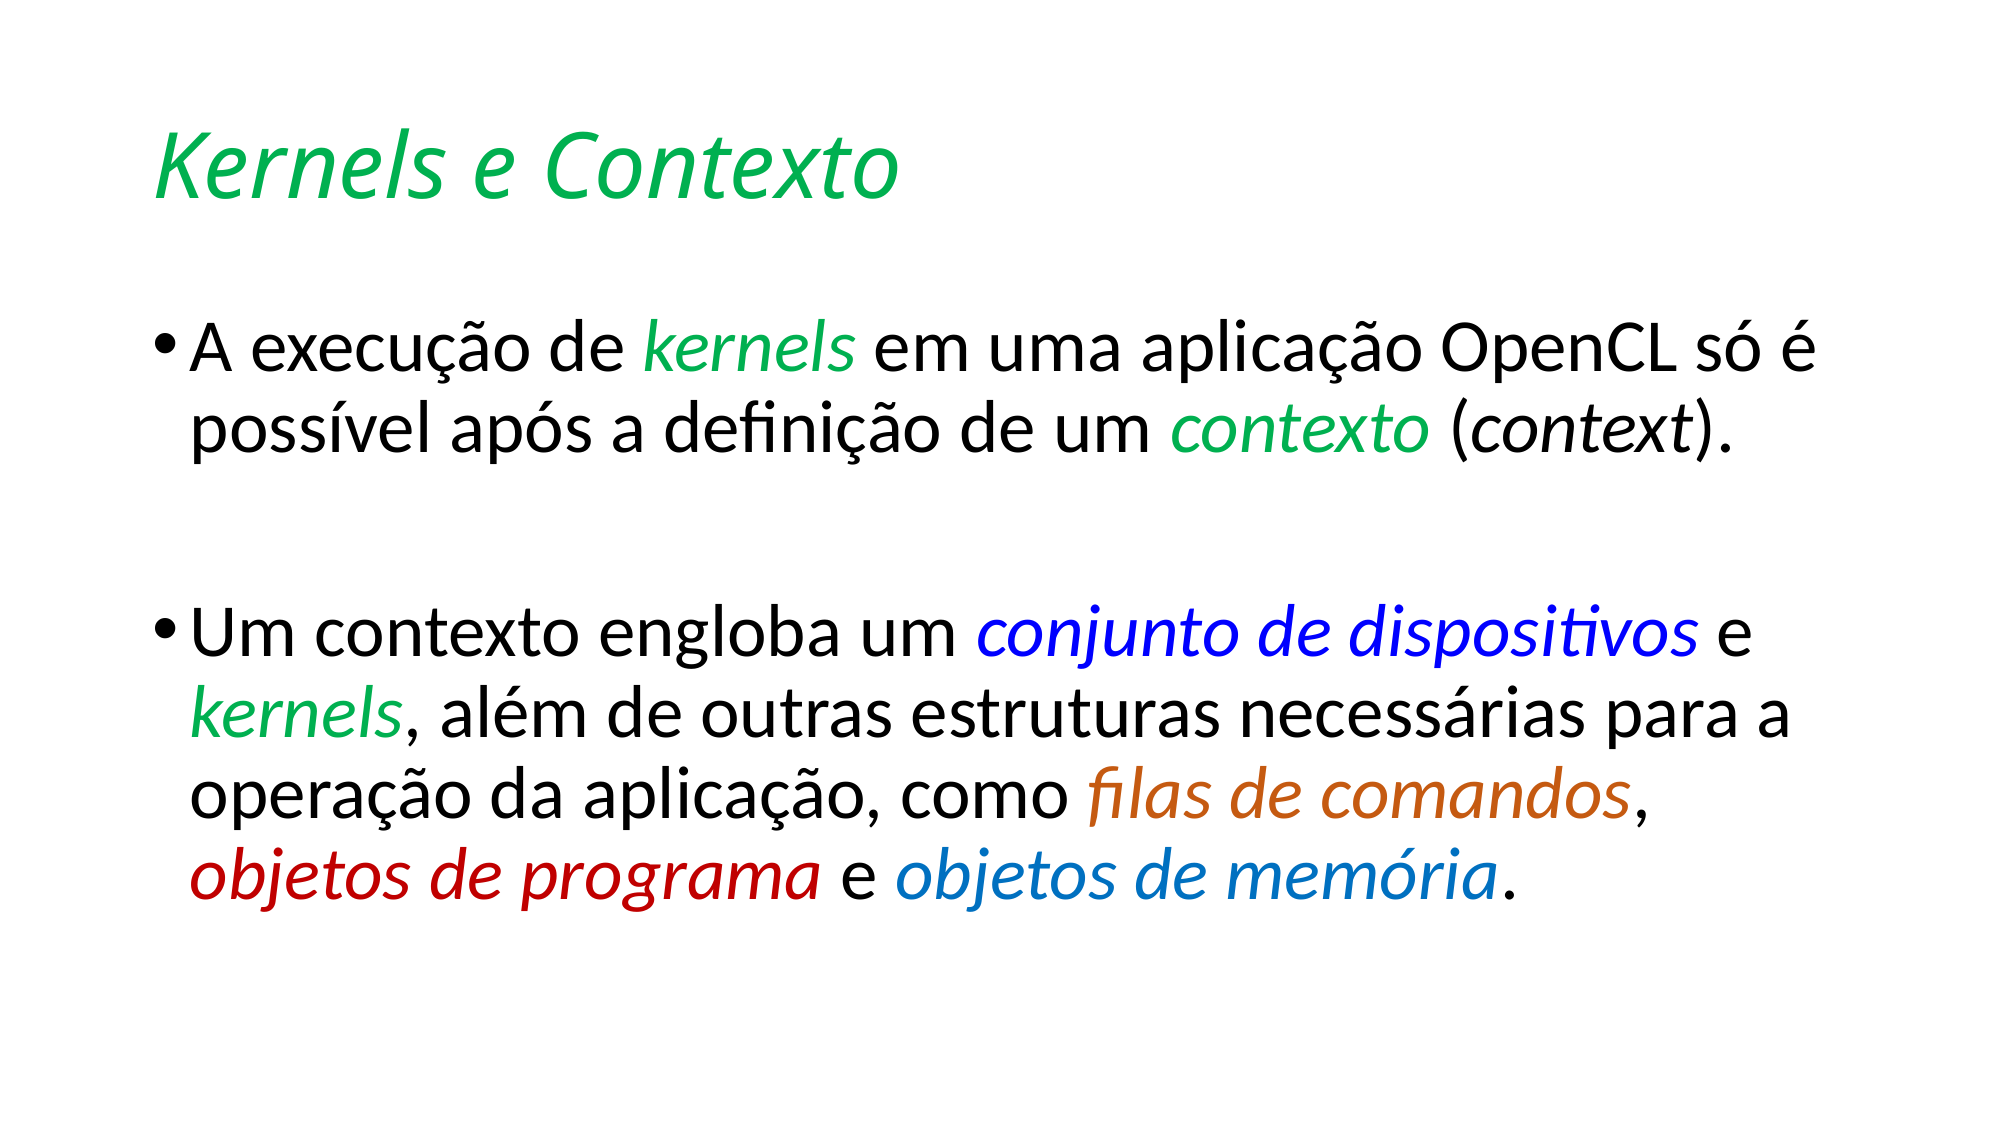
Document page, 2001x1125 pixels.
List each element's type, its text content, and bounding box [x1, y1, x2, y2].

title Kernels e Contexto [137, 59, 1863, 278]
list A execução de kernels em uma aplicação OpenCL só é possível após a definição de um contexto (context). Um contexto engloba um conjunto de dispositivos e kernels, além de outras estruturas necessárias para a operação da aplicação, como filas de comandos, objetos de programa e objetos de memória. [137, 299, 1863, 1014]
